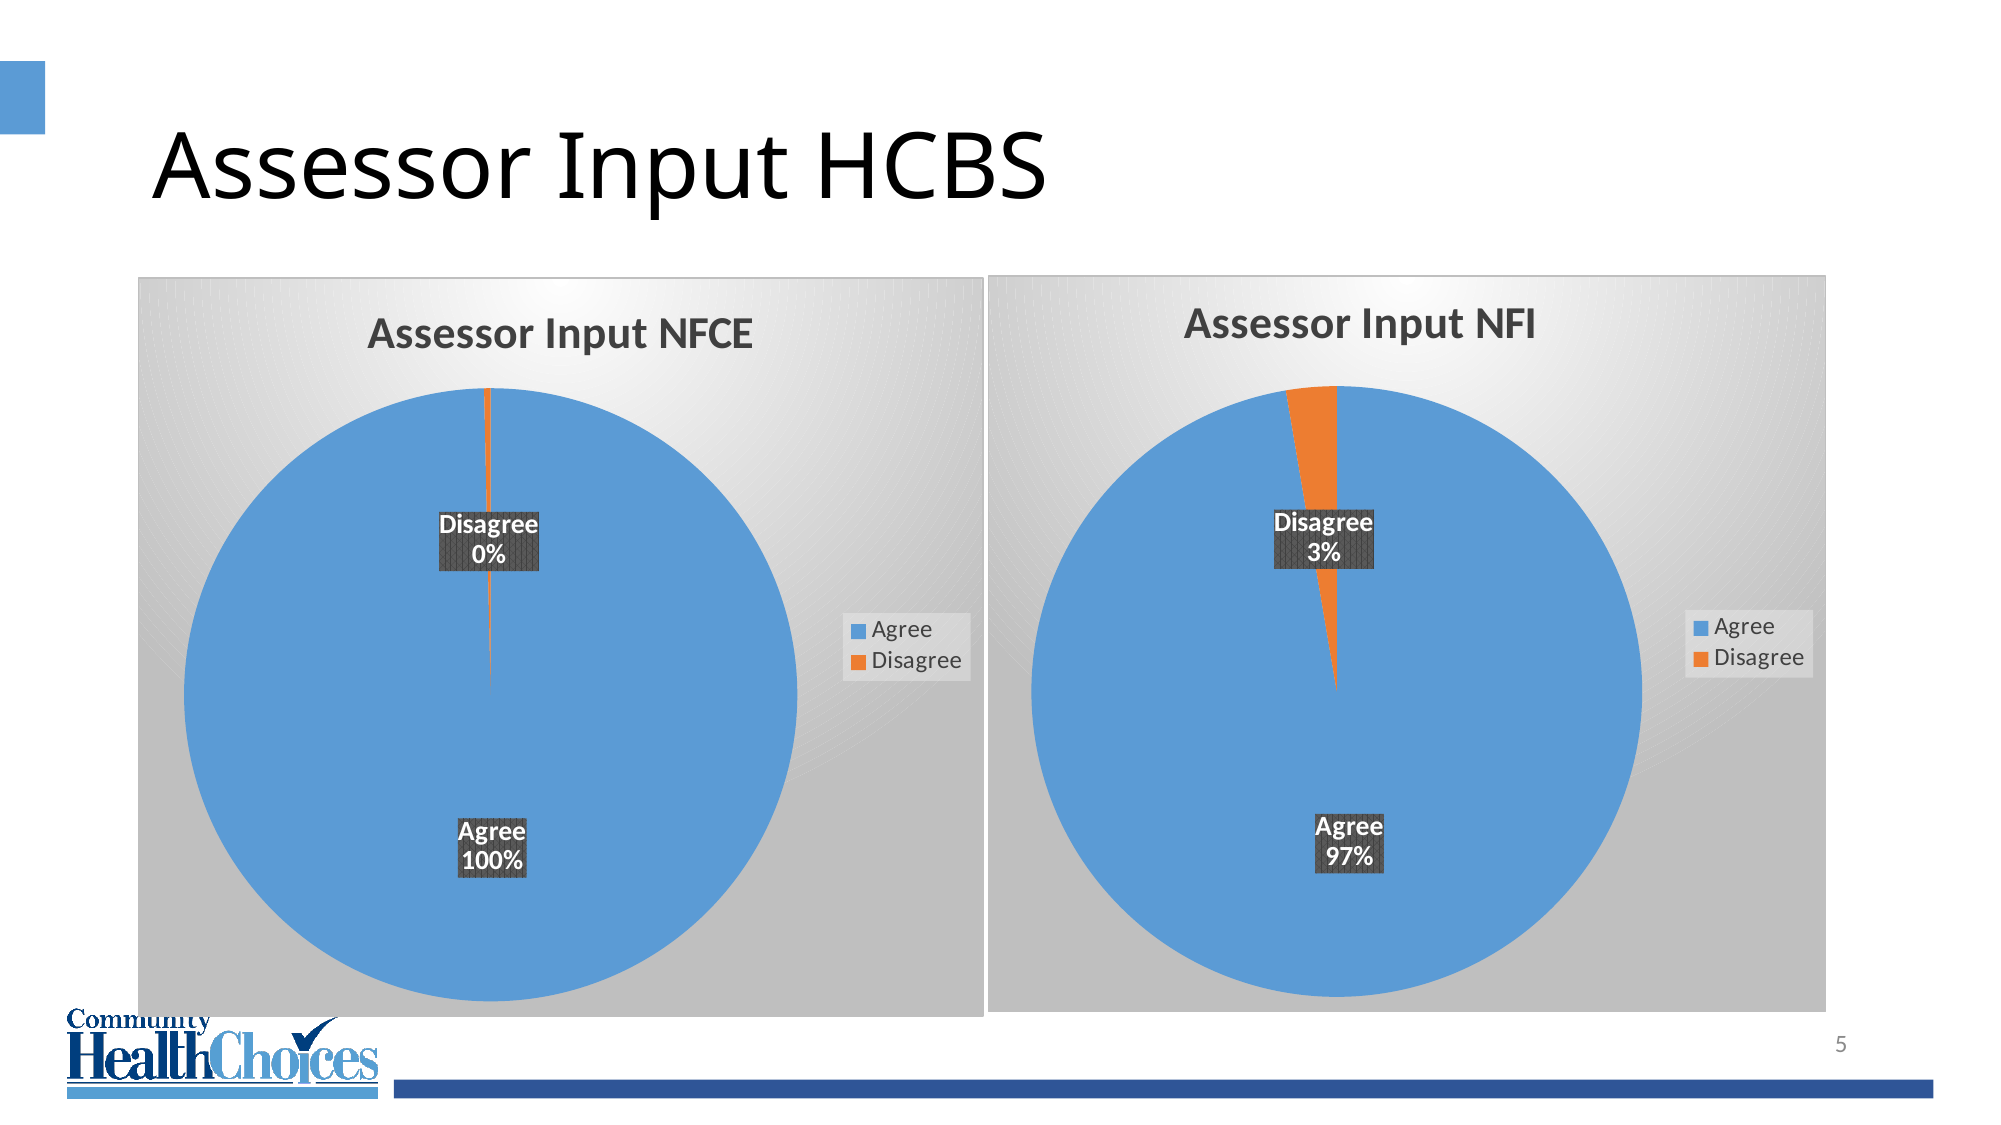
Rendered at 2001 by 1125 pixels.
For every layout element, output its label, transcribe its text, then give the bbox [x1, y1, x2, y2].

slide_number 5 [1412, 1012, 1863, 1073]
text_box [0, 60, 46, 135]
text_box [393, 1079, 1934, 1099]
chart [137, 277, 984, 1017]
chart [987, 275, 1852, 1013]
title Assessor Input HCBS [137, 59, 1863, 278]
picture [67, 1008, 378, 1099]
